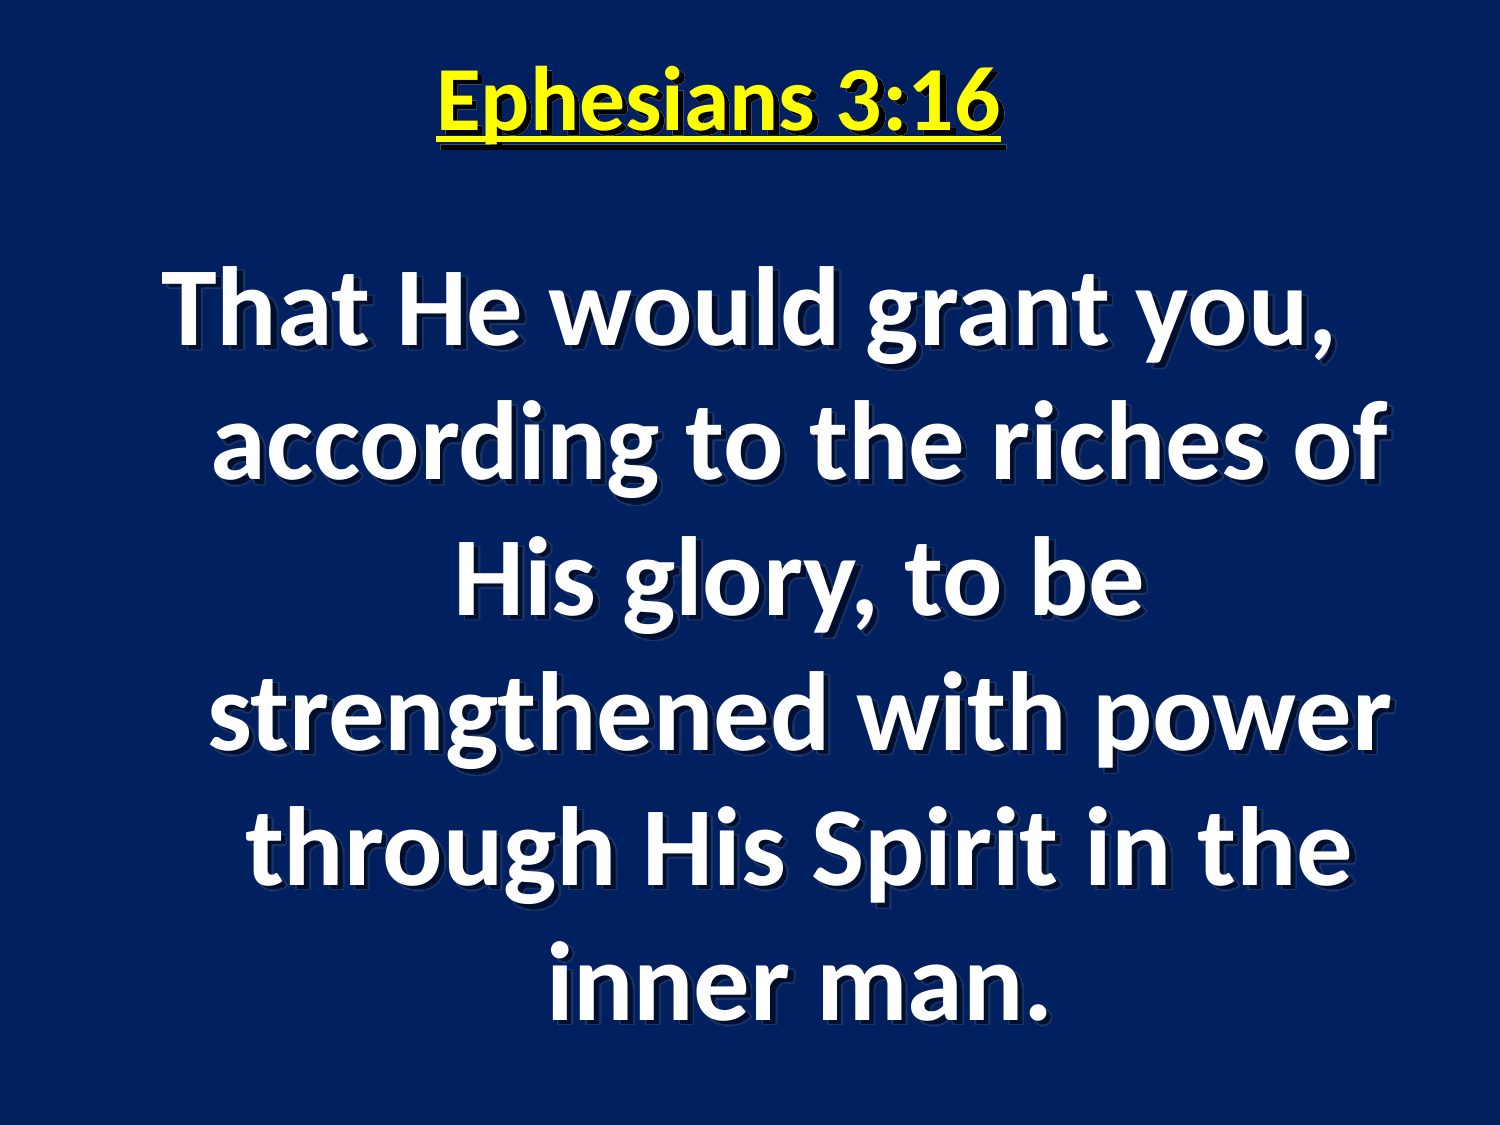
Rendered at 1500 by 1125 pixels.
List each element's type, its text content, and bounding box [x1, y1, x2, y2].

subtitle That He would grant you, according to the riches of His glory, to be strengthened with power through His Spirit in the inner man. [37, 224, 1463, 1088]
title Ephesians 3:16 [137, 37, 1300, 150]
text_box [162, 62, 1325, 175]
